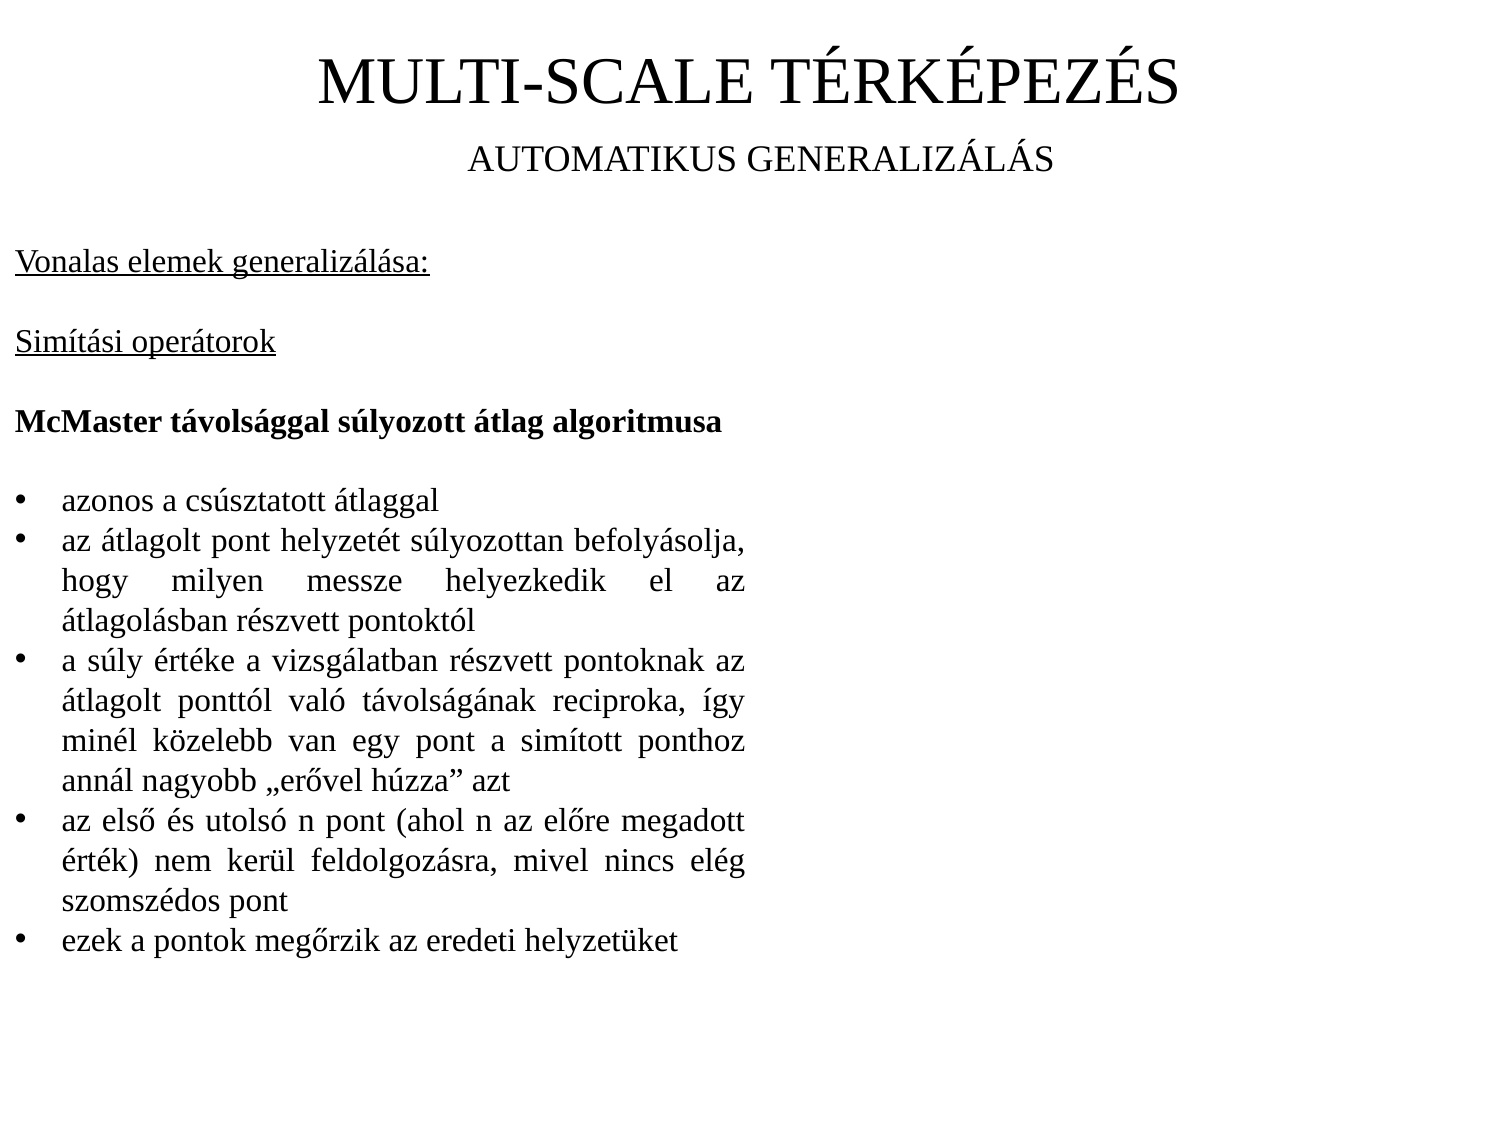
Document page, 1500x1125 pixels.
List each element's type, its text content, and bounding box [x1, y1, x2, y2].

text_box Vonalas elemek generalizálása: Simítási operátorok McMaster távolsággal súlyozott átlag algoritmusa azonos a csúsztatott átlaggal az átlagolt pont helyzetét súlyozottan befolyásolja, hogy milyen messze helyezkedik el az átlagolásban részvett pontoktól a súly értéke a vizsgálatban részvett pontoknak az átlagolt ponttól való távolságának reciproka, így minél közelebb van egy pont a simított ponthoz annál nagyobb „erővel húzza” azt az első és utolsó n pont (ahol n az előre megadott érték) nem kerül feldolgozásra, mivel nincs elég szomszédos pont ezek a pontok megőrzik az eredeti helyzetüket [0, 231, 762, 965]
text_box MULTI-SCALE TÉRKÉPEZÉS [0, 29, 1500, 125]
text_box AUTOMATIKUS GENERALIZÁLÁS [452, 126, 1070, 187]
